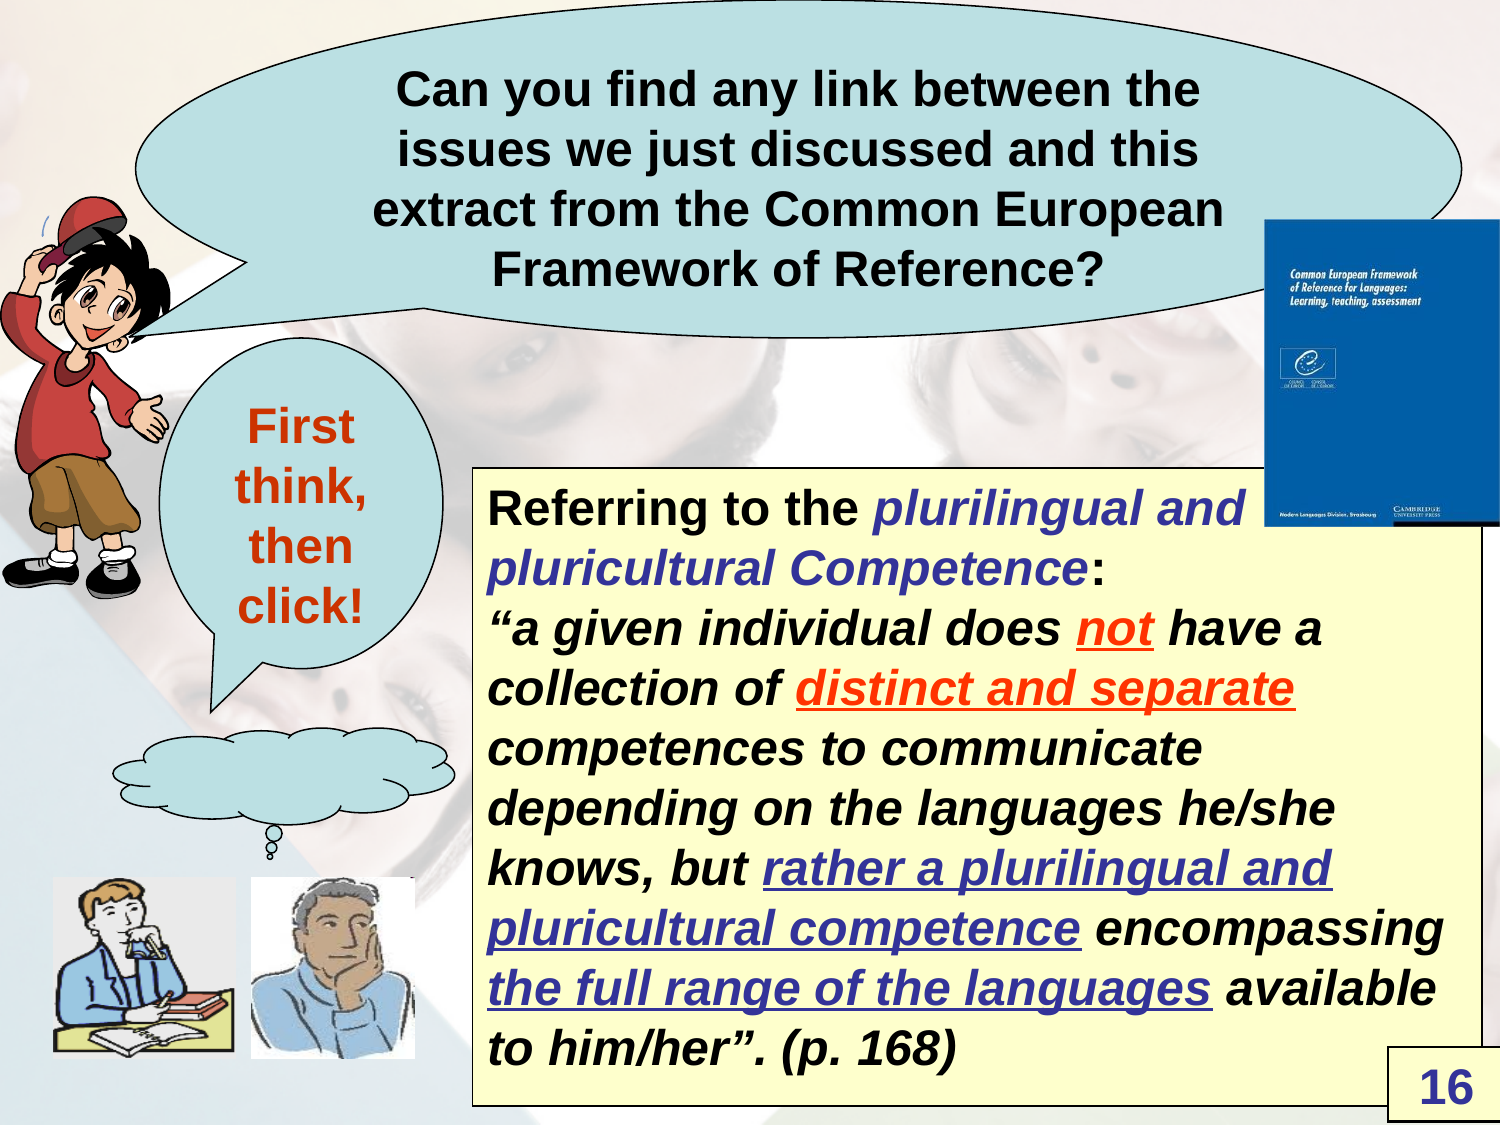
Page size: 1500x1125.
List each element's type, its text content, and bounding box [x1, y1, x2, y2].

text_box Can you find any link between the issues we just discussed and this extract from the Common European Framework of Reference? [135, 0, 1462, 338]
text_box Referring to the plurilingual and pluricultural Competence: “a given individual does not have a collection of distinct and separate competences to communicate depending on the languages he/she knows, but rather a plurilingual and pluricultural competence encompassing the full range of the languages available to him/her”. (p. 168) [472, 467, 1483, 1106]
text_box 16 [1387, 1046, 1500, 1122]
picture [0, 0, 1500, 1125]
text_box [52, 337, 455, 1059]
